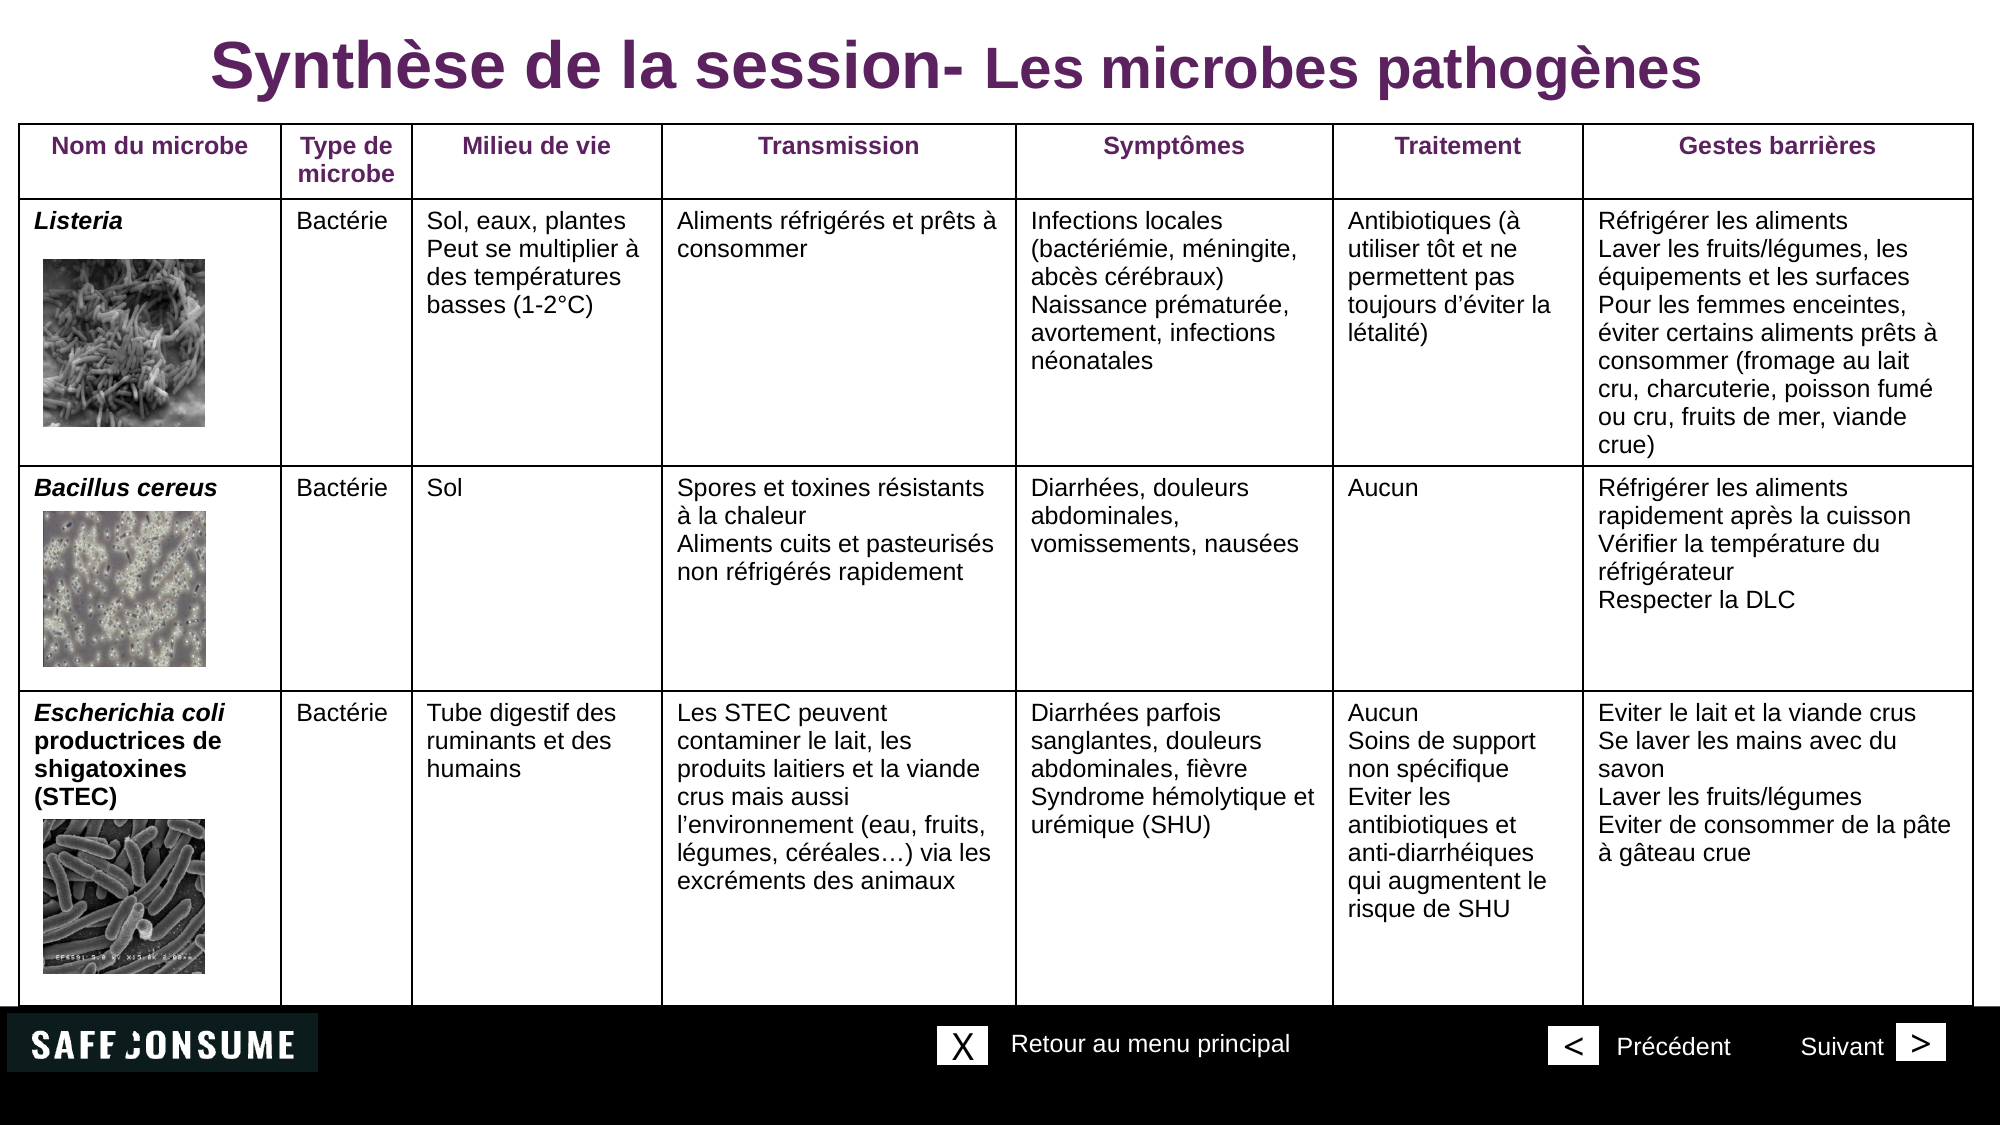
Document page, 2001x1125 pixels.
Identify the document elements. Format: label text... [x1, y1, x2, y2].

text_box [43, 259, 206, 974]
table_cell Aucun Soins de support non spécifique Eviter les antibiotiques et anti-diarrhéiques qui augmentent le risque de SHU [1334, 692, 1582, 1005]
table_cell Réfrigérer les aliments rapidement après la cuisson Vérifier la température du réfrigérateur Respecter la DLC [1584, 467, 1972, 690]
table_cell Eviter le lait et la viande crus Se laver les mains avec du savon Laver les fruits/légumes Eviter de consommer de la pâte à gâteau crue [1584, 692, 1972, 1005]
table_cell Bacillus cereus [20, 467, 43, 690]
table_cell Antibiotiques (à utiliser tôt et ne permettent pas toujours d’éviter la létalité) [1334, 200, 1582, 465]
table_cell Bactérie [282, 467, 411, 690]
table_cell Spores et toxines résistants à la chaleur Aliments cuits et pasteurisés non réfrigérés rapidement [663, 467, 1015, 690]
table_header Type de microbe [282, 125, 411, 198]
table_cell Diarrhées, douleurs abdominales, vomissements, nausées [1017, 467, 1332, 690]
title Synthèse de la session- Les microbes pathogènes 2 [19, 0, 1973, 123]
table_cell Aucun [1334, 467, 1582, 690]
table_cell Sol, eaux, plantes Peut se multiplier à des températures basses (1-2°C) [413, 200, 661, 465]
table_header Symptômes [1017, 125, 1332, 198]
table_cell Diarrhées parfois sanglantes, douleurs abdominales, fièvre Syndrome hémolytique et urémique (SHU) [1017, 692, 1332, 1005]
table_cell Listeria [20, 200, 280, 465]
table_cell Tube digestif des ruminants et des humains [413, 692, 661, 1005]
table_cell Infections locales (bactériémie, méningite, abcès cérébraux) Naissance prématurée, avortement, infections néonatales [1017, 200, 1332, 465]
table_header Nom du microbe [20, 125, 280, 198]
table_cell Escherichia coli productrices de shigatoxines (STEC) [20, 692, 280, 1005]
table_header Milieu de vie [413, 125, 661, 198]
table_cell Aliments réfrigérés et prêts à consommer [663, 200, 1015, 465]
table_header Gestes barrières [1584, 125, 1972, 198]
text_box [0, 1006, 2000, 1125]
table_cell Réfrigérer les aliments Laver les fruits/légumes, les équipements et les surfaces Pour les femmes enceintes, éviter certains aliments prêts à consommer (fromage au lait cru, charcuterie, poisson fumé ou cru, fruits de mer, viande crue) [1584, 200, 1972, 465]
table_cell Bacillus cereus [206, 467, 280, 690]
table_header Transmission [663, 125, 1015, 198]
table_cell Sol [413, 467, 661, 690]
table_cell Bactérie [282, 692, 411, 1005]
table_header Traitement [1334, 125, 1582, 198]
table_cell Les STEC peuvent contaminer le lait, les produits laitiers et la viande crus mais aussi l’environnement (eau, fruits, légumes, céréales…) via les excréments des animaux [663, 692, 1015, 1005]
table_cell Bactérie [282, 200, 411, 465]
